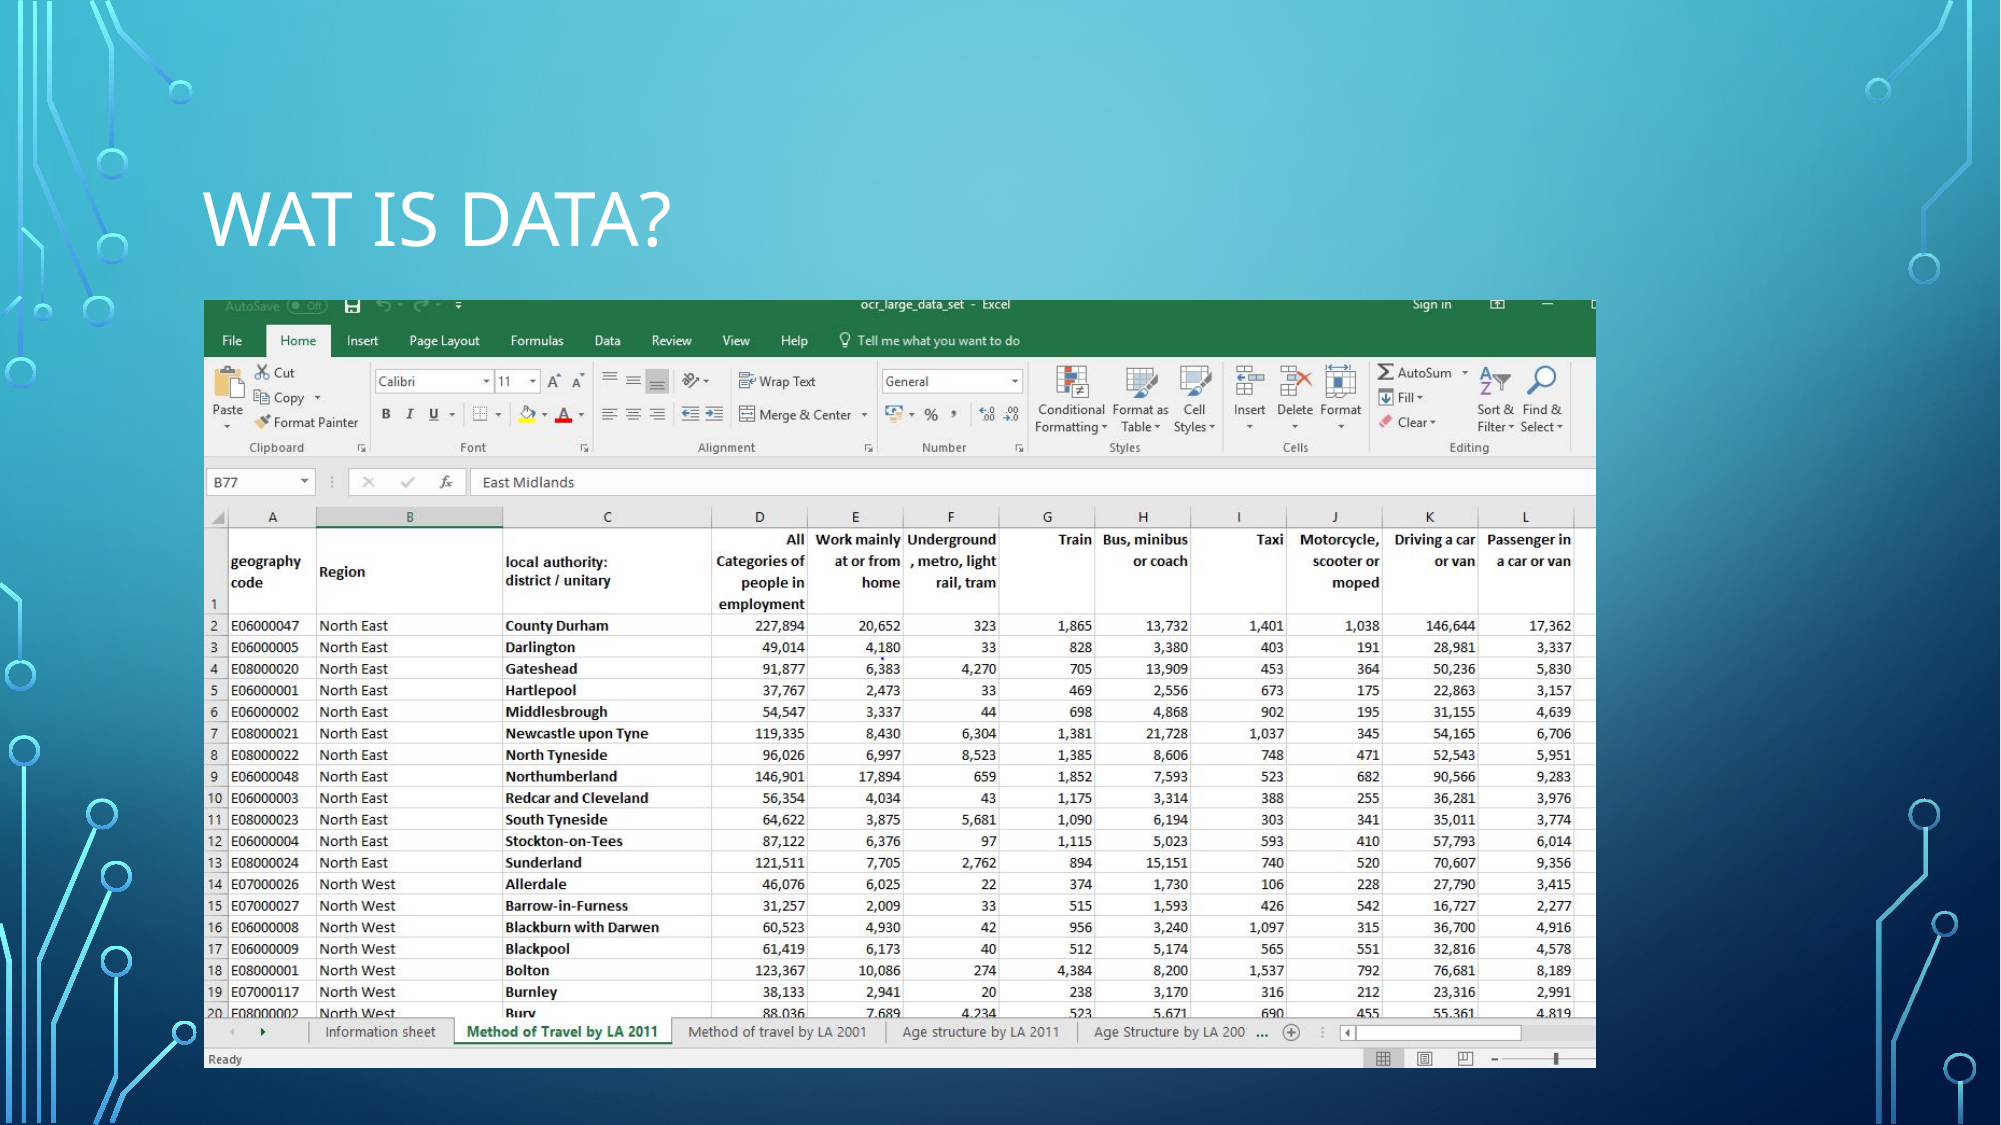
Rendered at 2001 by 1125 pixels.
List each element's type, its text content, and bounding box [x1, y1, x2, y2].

picture [204, 300, 1596, 1068]
title Wat is Data? [187, 101, 1813, 344]
